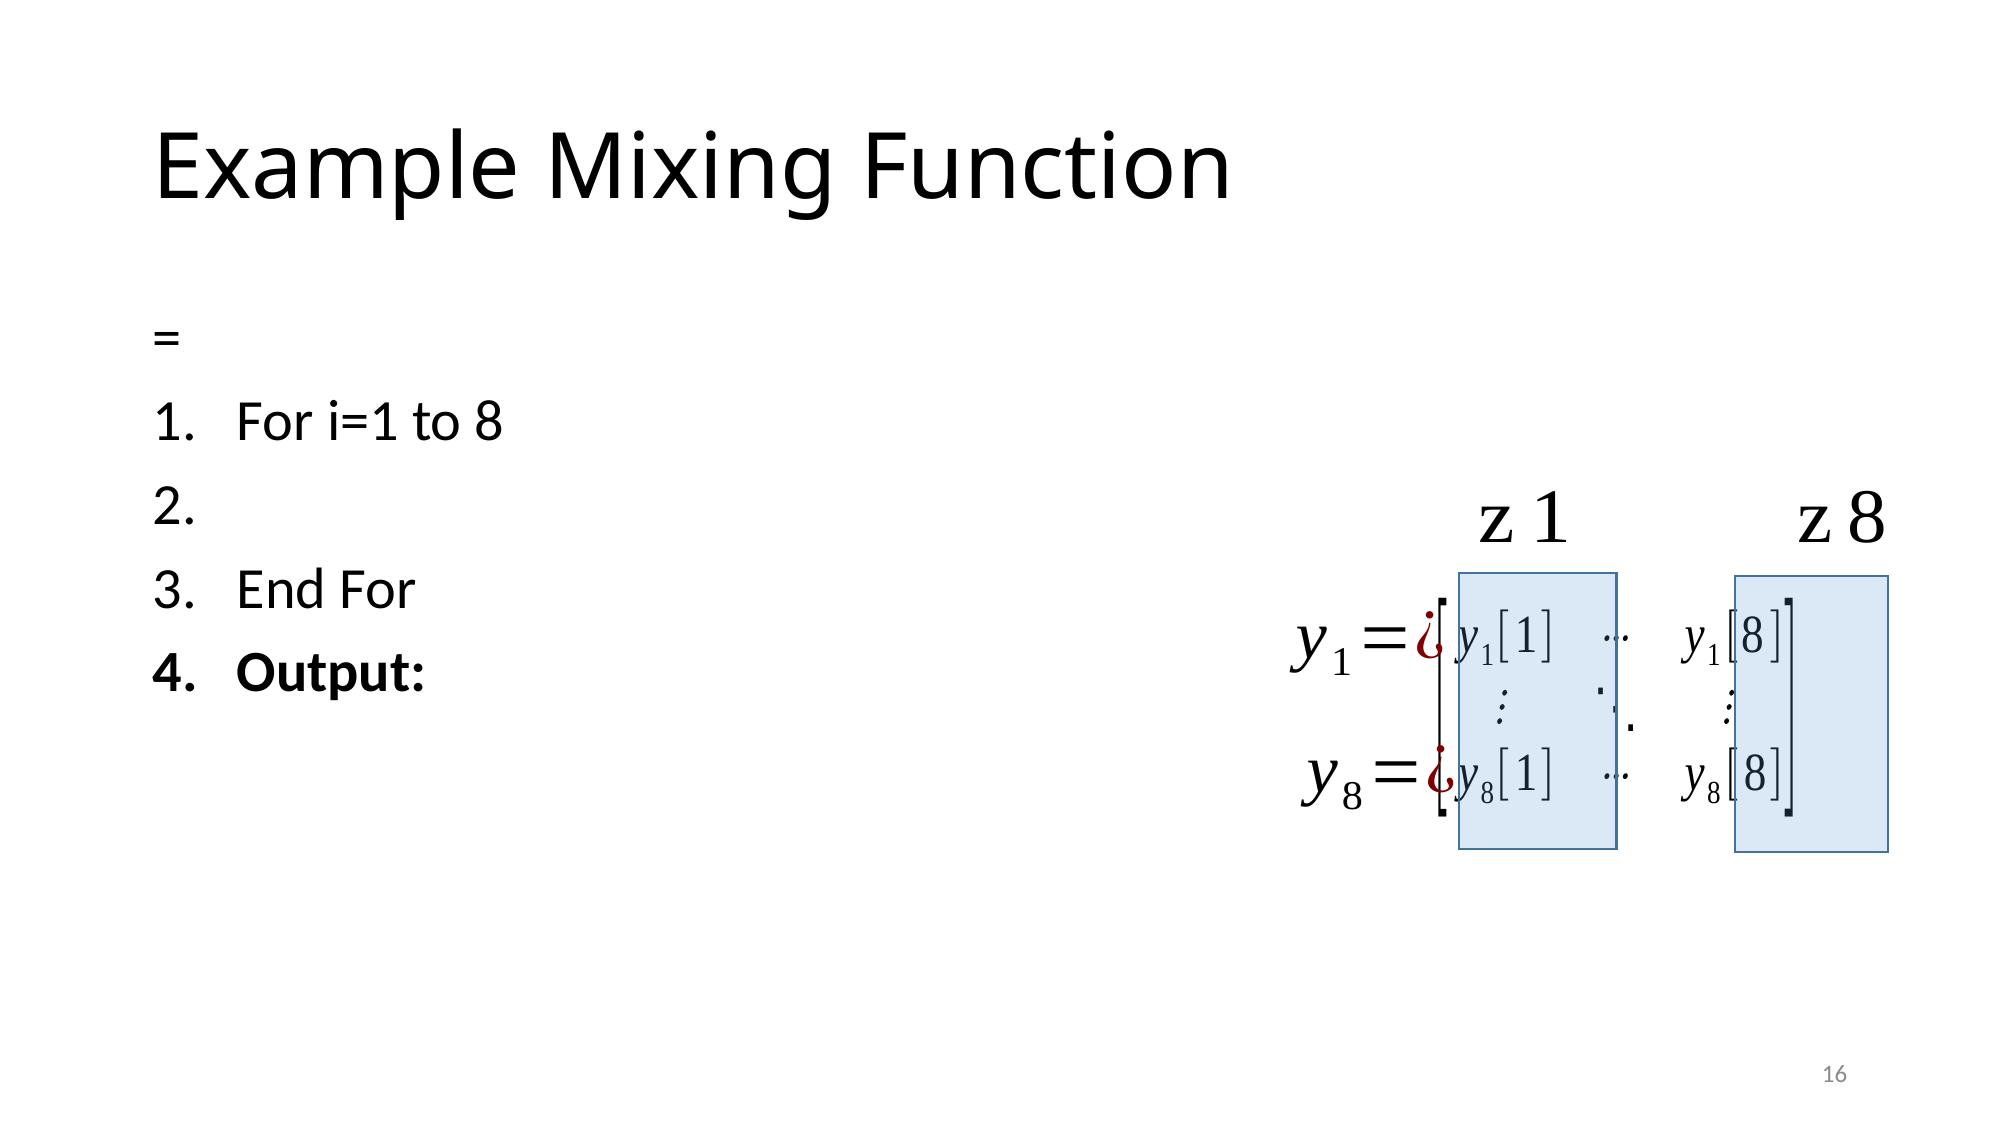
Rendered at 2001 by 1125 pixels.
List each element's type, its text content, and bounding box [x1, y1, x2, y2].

text_box [1458, 572, 1618, 850]
title Example Mixing Function [137, 59, 1863, 278]
slide_number 16 [1412, 1042, 1863, 1103]
text_box [1734, 575, 1889, 853]
